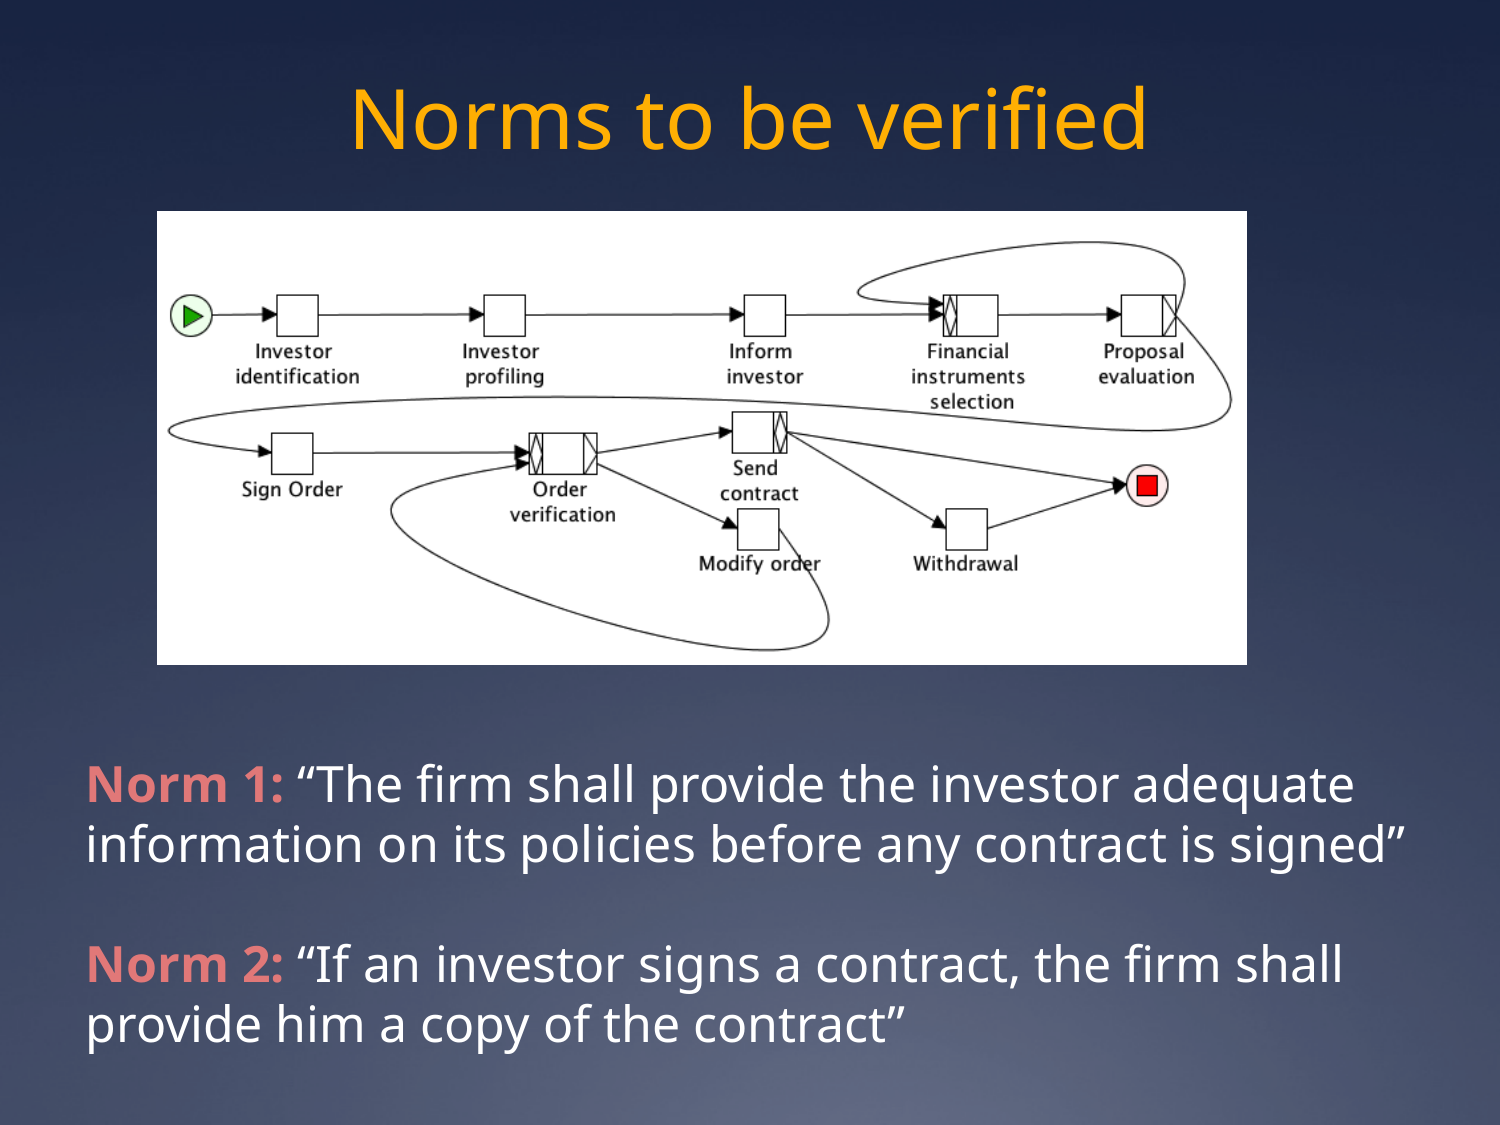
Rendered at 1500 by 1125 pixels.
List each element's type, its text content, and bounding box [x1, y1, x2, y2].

picture [156, 210, 1248, 666]
text_box Norm 1: “The firm shall provide the investor adequate information on its policies before any contract is signed” Norm 2: “If an investor signs a contract, the firm shall provide him a copy of the contract” [70, 744, 1466, 1060]
title Norms to be verified [100, 58, 1400, 188]
